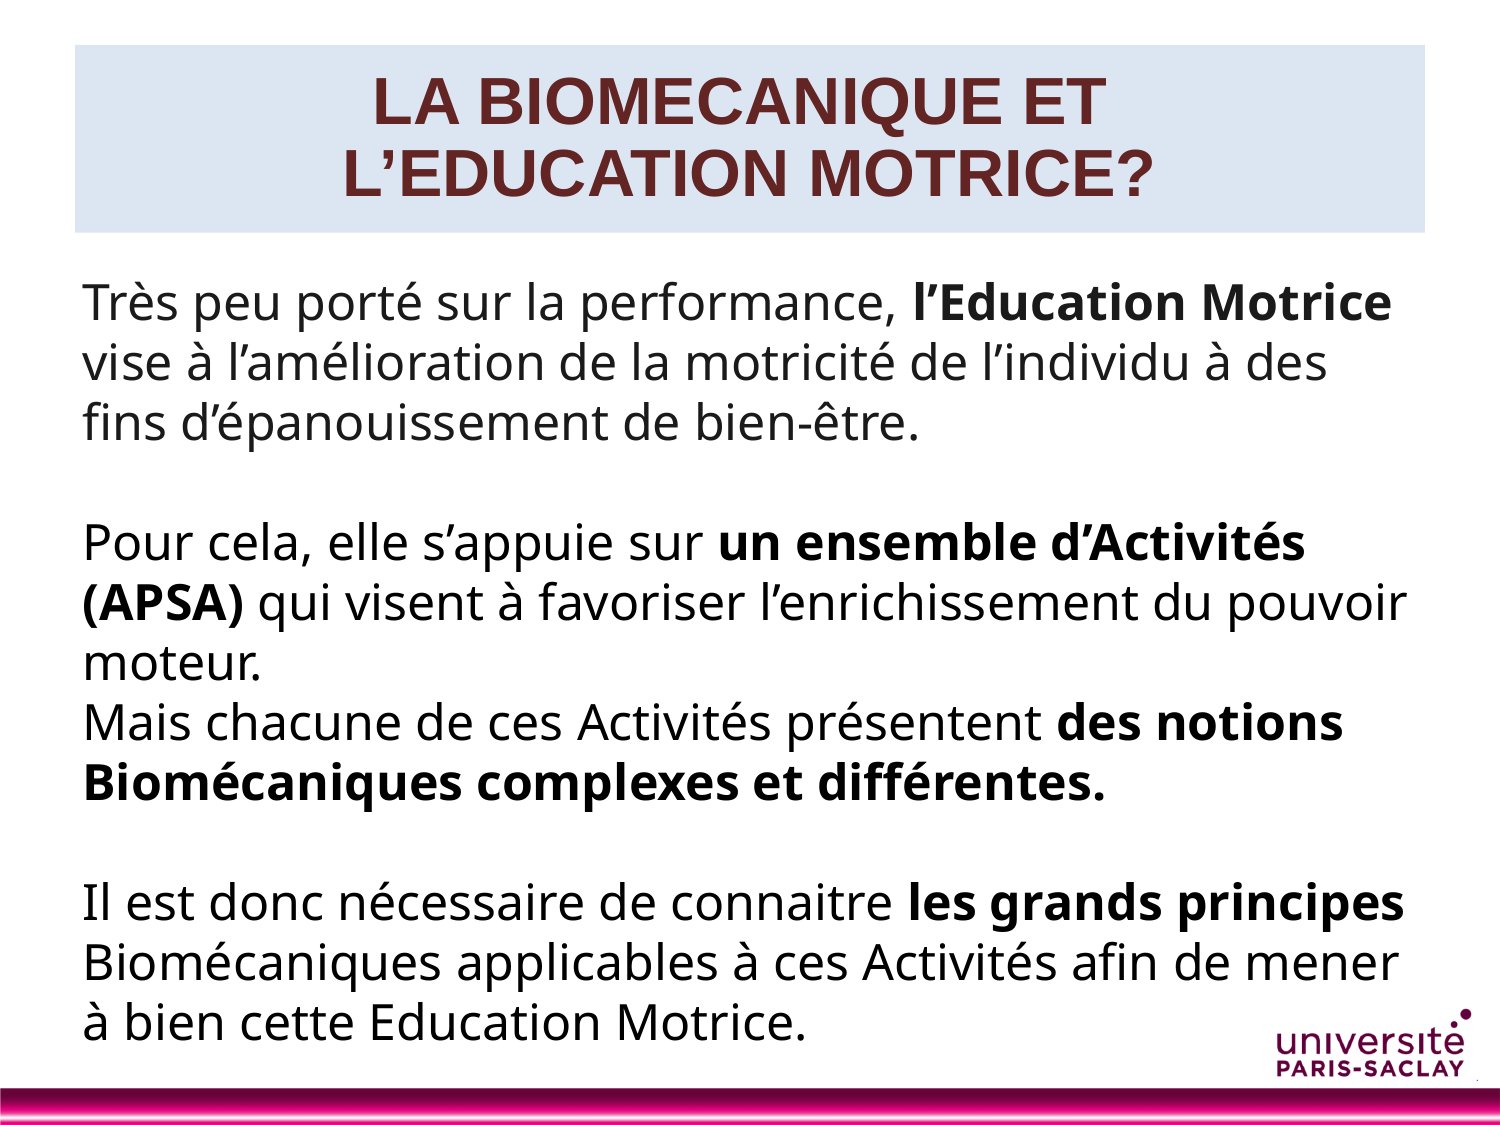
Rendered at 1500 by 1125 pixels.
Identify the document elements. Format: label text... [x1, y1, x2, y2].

title LA BIOMECANIQUE ET L’EDUCATION MOTRICE? [74, 44, 1426, 234]
picture [2, 1089, 1499, 1125]
text_box Très peu porté sur la performance, l’Education Motrice vise à l’amélioration de la motricité de l’individu à des fins d’épanouissement de bien-être. Pour cela, elle s’appuie sur un ensemble d’Activités (APSA) qui visent à favoriser l’enrichissement du pouvoir moteur. Mais chacune de ces Activités présentent des notions Biomécaniques complexes et différentes. Il est donc nécessaire de connaitre les grands principes Biomécaniques applicables à ces Activités afin de mener à bien cette Education Motrice. [75, 263, 1425, 1059]
picture [1268, 1007, 1478, 1081]
